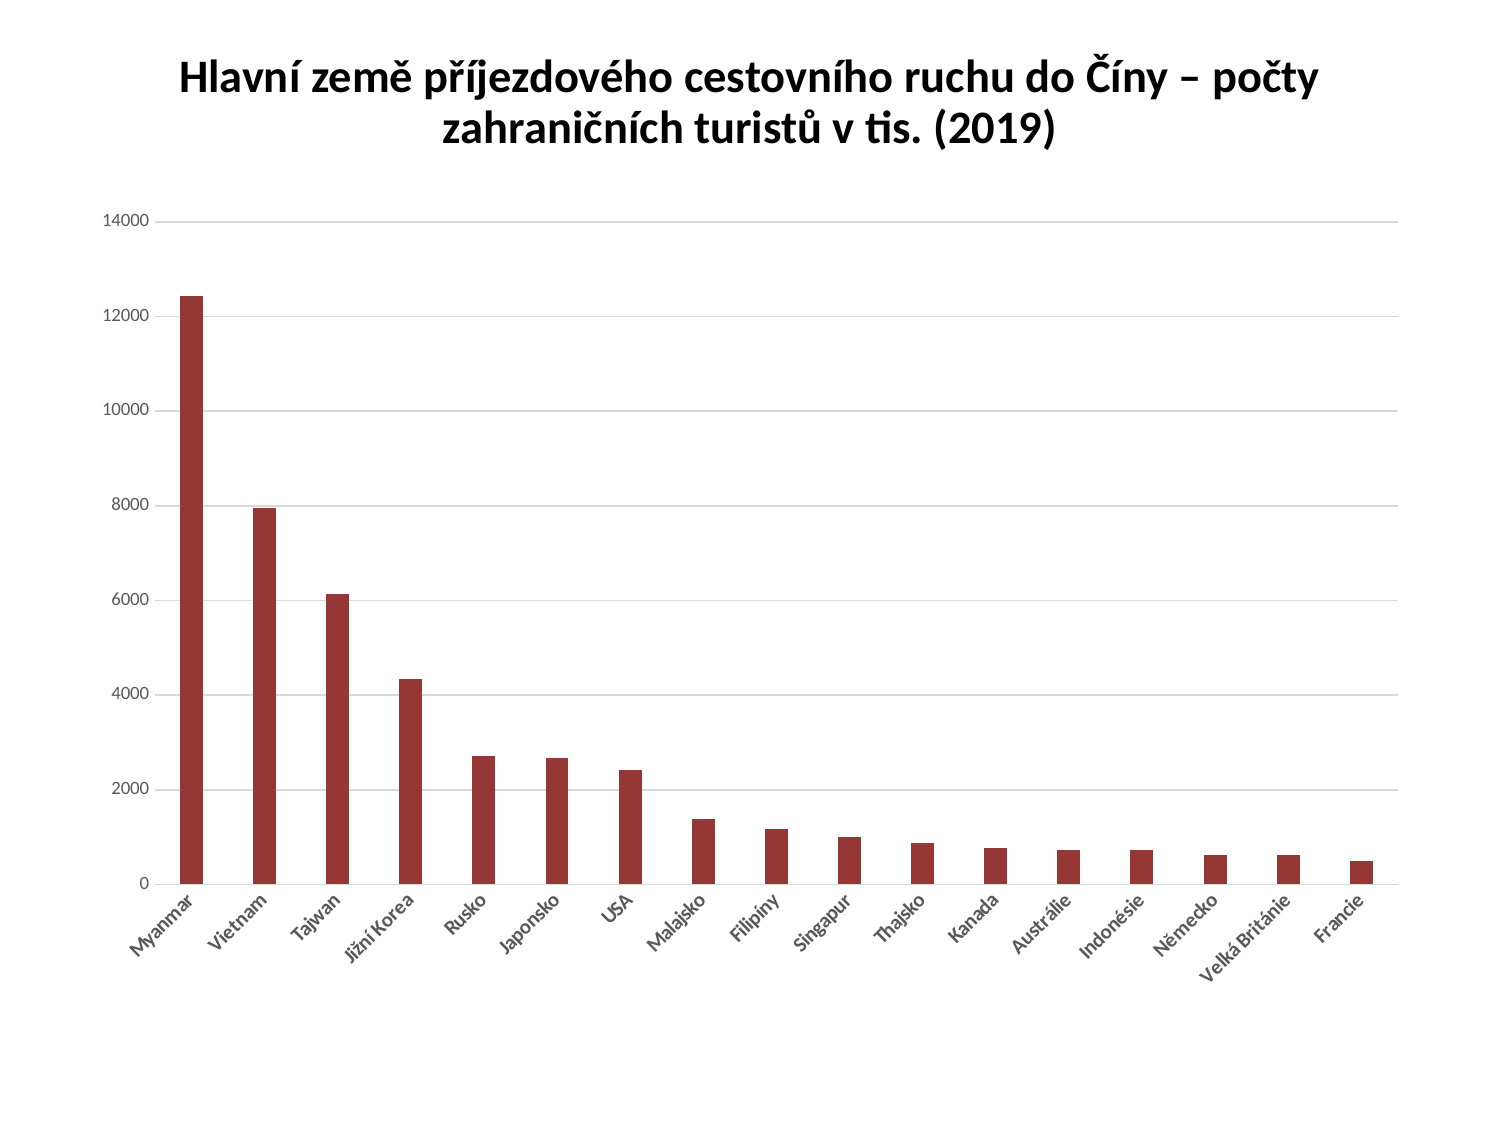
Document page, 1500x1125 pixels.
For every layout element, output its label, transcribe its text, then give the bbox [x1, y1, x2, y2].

title Hlavní země příjezdového cestovního ruchu do Číny – počty zahraničních turistů v tis. (2019) [74, 44, 1426, 162]
chart [74, 196, 1426, 1006]
